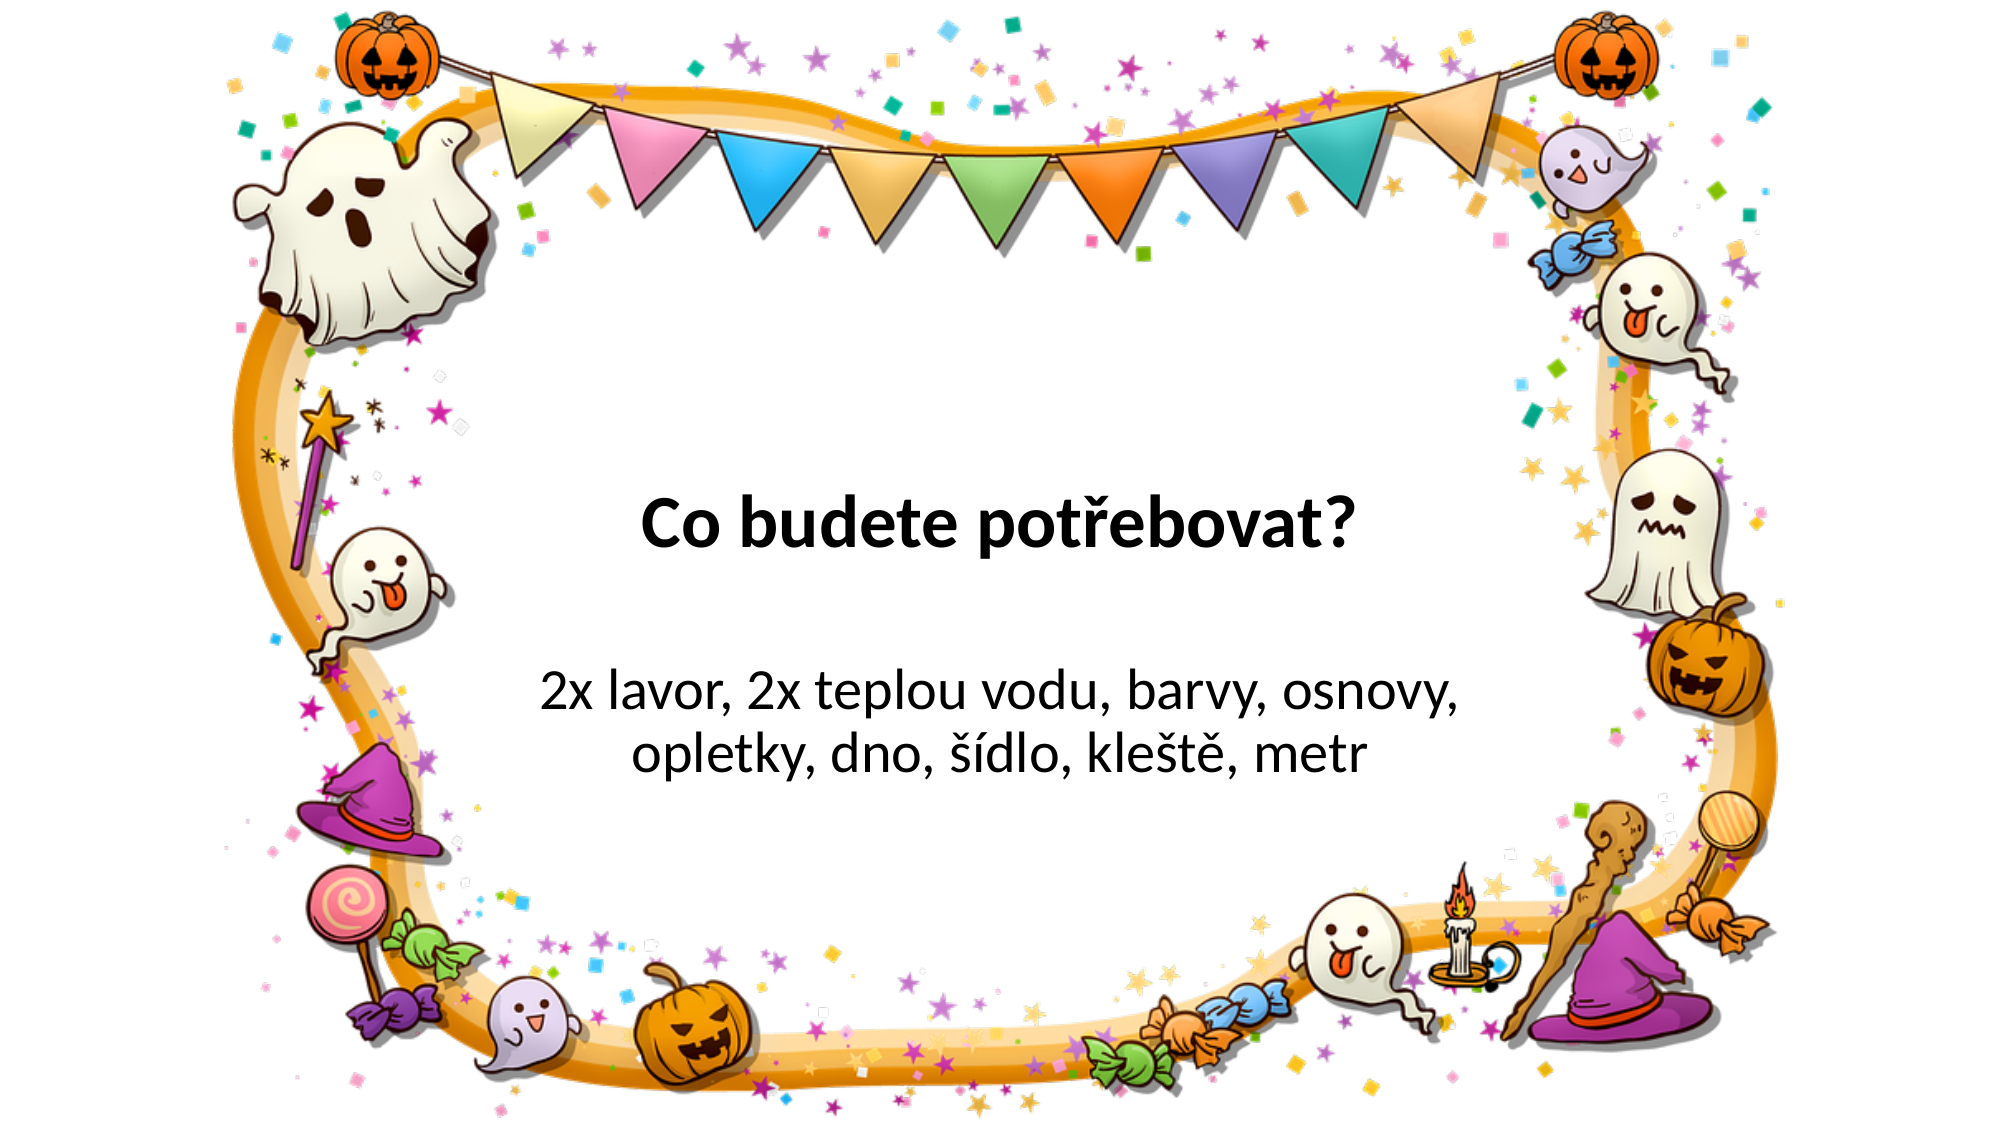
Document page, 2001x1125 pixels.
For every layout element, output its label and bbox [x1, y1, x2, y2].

list [205, 0, 1793, 1125]
